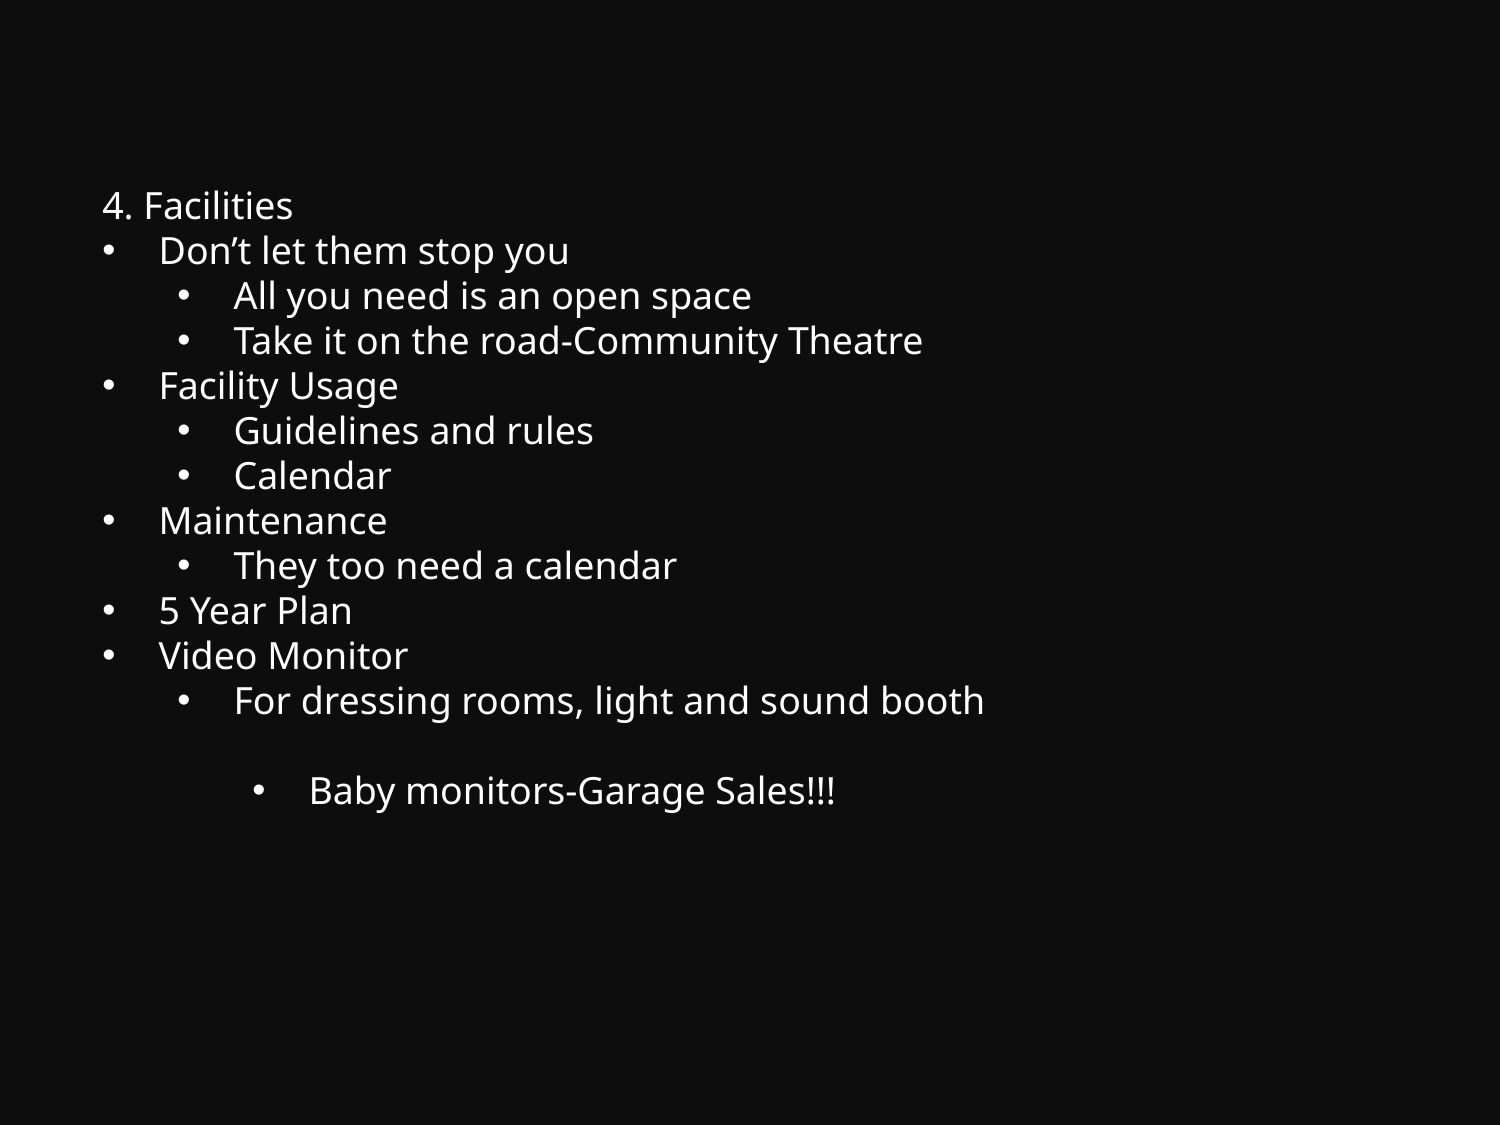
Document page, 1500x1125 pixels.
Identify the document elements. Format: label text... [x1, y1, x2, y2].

text_box 4. Facilities Don’t let them stop you All you need is an open space Take it on the road-Community Theatre Facility Usage Guidelines and rules Calendar Maintenance They too need a calendar 5 Year Plan Video Monitor For dressing rooms, light and sound booth Baby monitors-Garage Sales!!! [87, 174, 1138, 820]
